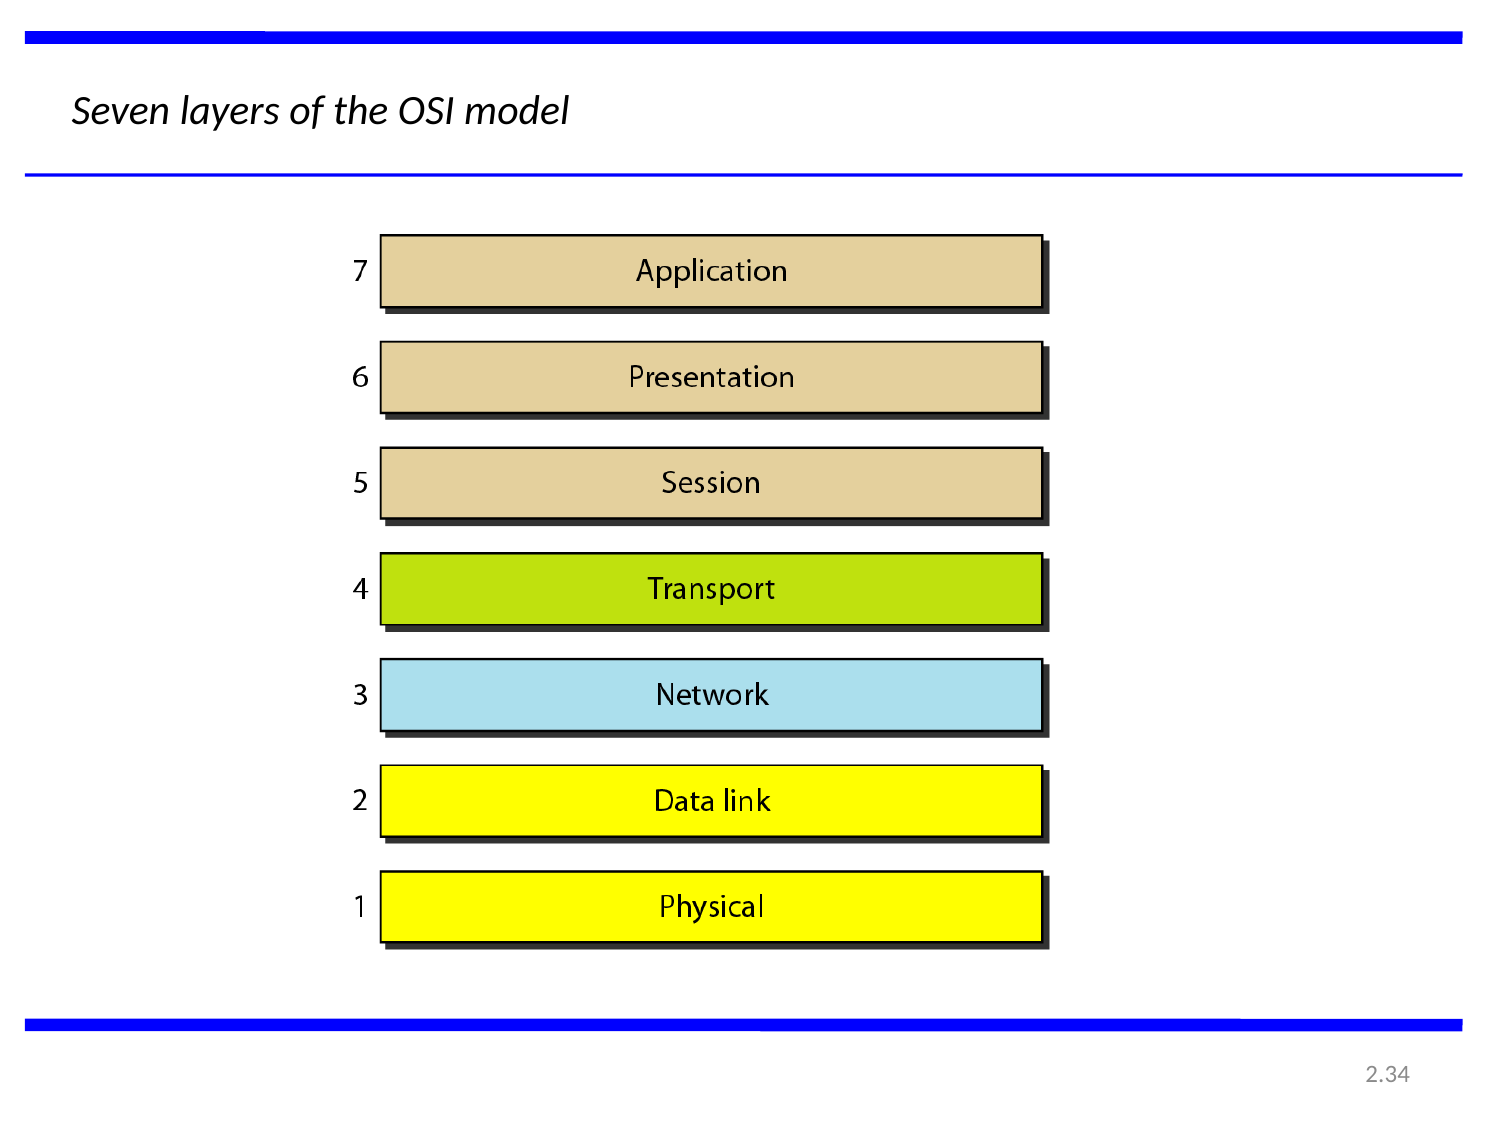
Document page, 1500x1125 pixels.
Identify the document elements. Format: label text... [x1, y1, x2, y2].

picture [352, 233, 1051, 951]
slide_number 2.34 [1074, 1042, 1425, 1103]
text_box Seven layers of the OSI model [56, 75, 586, 140]
